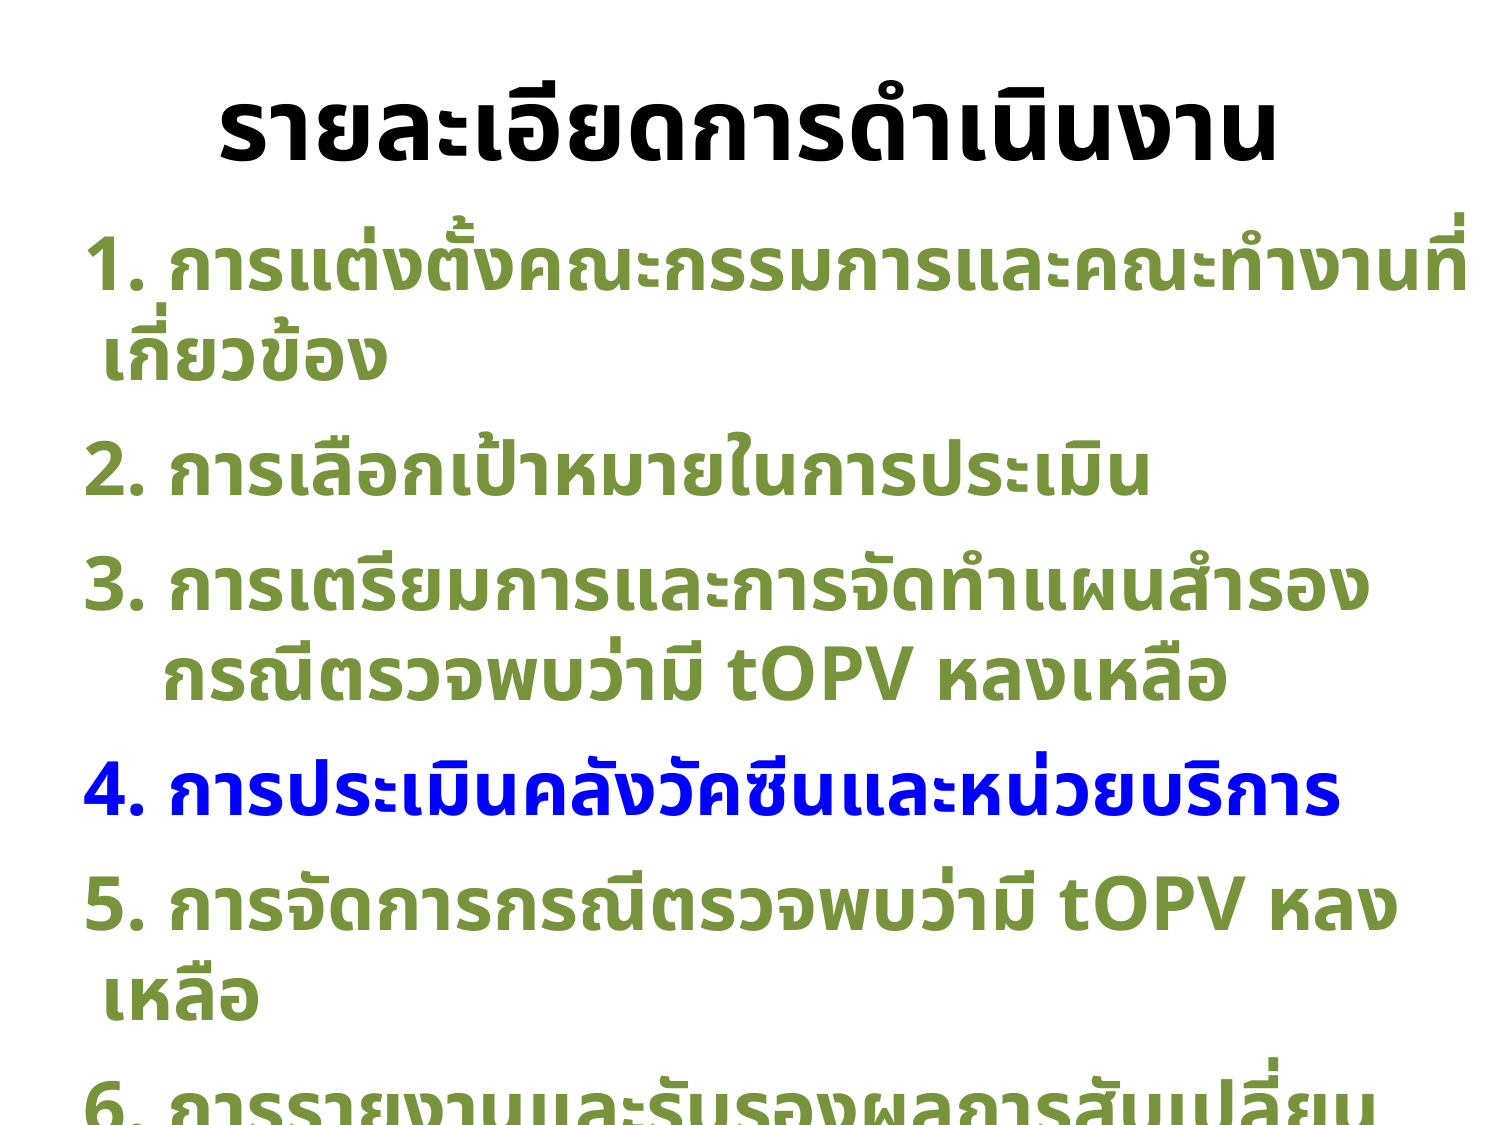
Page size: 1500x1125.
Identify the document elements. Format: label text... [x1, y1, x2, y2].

title รายละเอียดการดำเนินงาน [75, 45, 1425, 197]
list 1. การแต่งตั้งคณะกรรมการและคณะทำงานที่เกี่ยวข้อง 2. การเลือกเป้าหมายในการประเมิน 3. การเตรียมการและการจัดทำแผนสำรอง กรณีตรวจพบว่ามี tOPV หลงเหลือ 4. การประเมินคลังวัคซีนและหน่วยบริการ 5. การจัดการกรณีตรวจพบว่ามี tOPV หลงเหลือ 6. การรายงานและรับรองผลการสับเปลี่ยนวัคซีนจาก tOPV เป็น bOPV [29, 208, 1500, 951]
